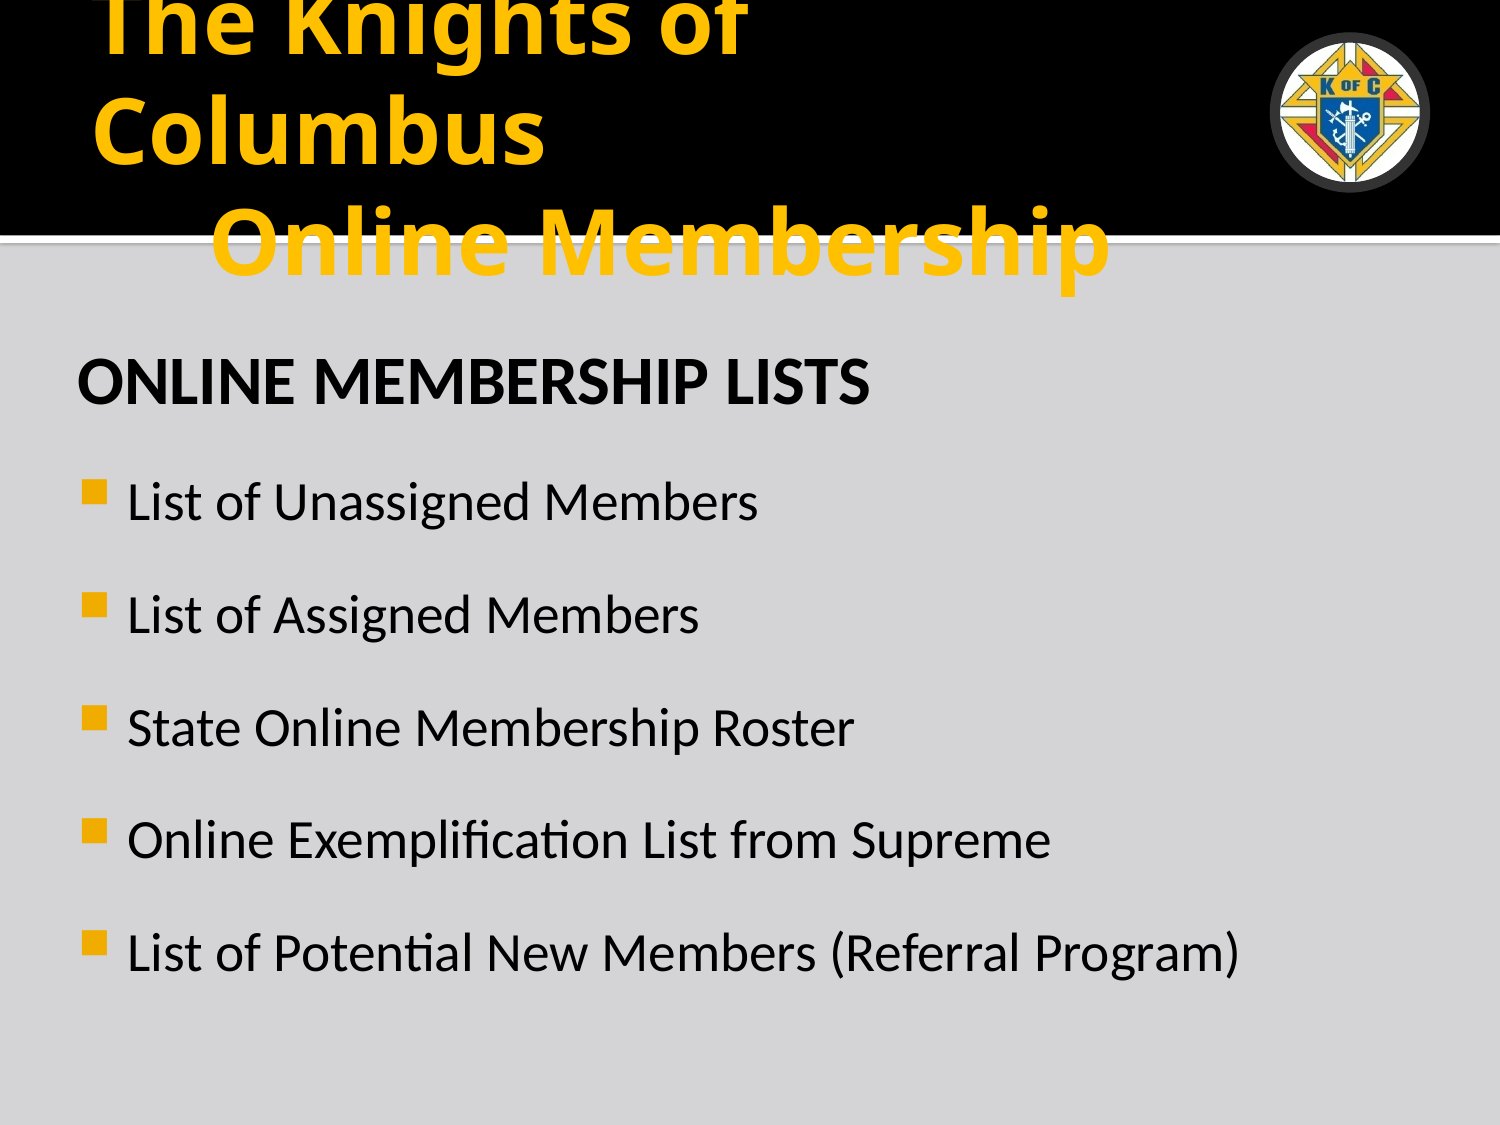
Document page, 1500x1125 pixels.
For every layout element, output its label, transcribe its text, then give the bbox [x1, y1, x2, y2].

list ONLINE MEMBERSHIP LISTS List of Unassigned Members List of Assigned Members State Online Membership Roster Online Exemplification List from Supreme List of Potential New Members (Referral Program) [50, 262, 1463, 1075]
title The Knights of Columbus Online Membership [75, 25, 1138, 231]
picture [1274, 37, 1425, 188]
